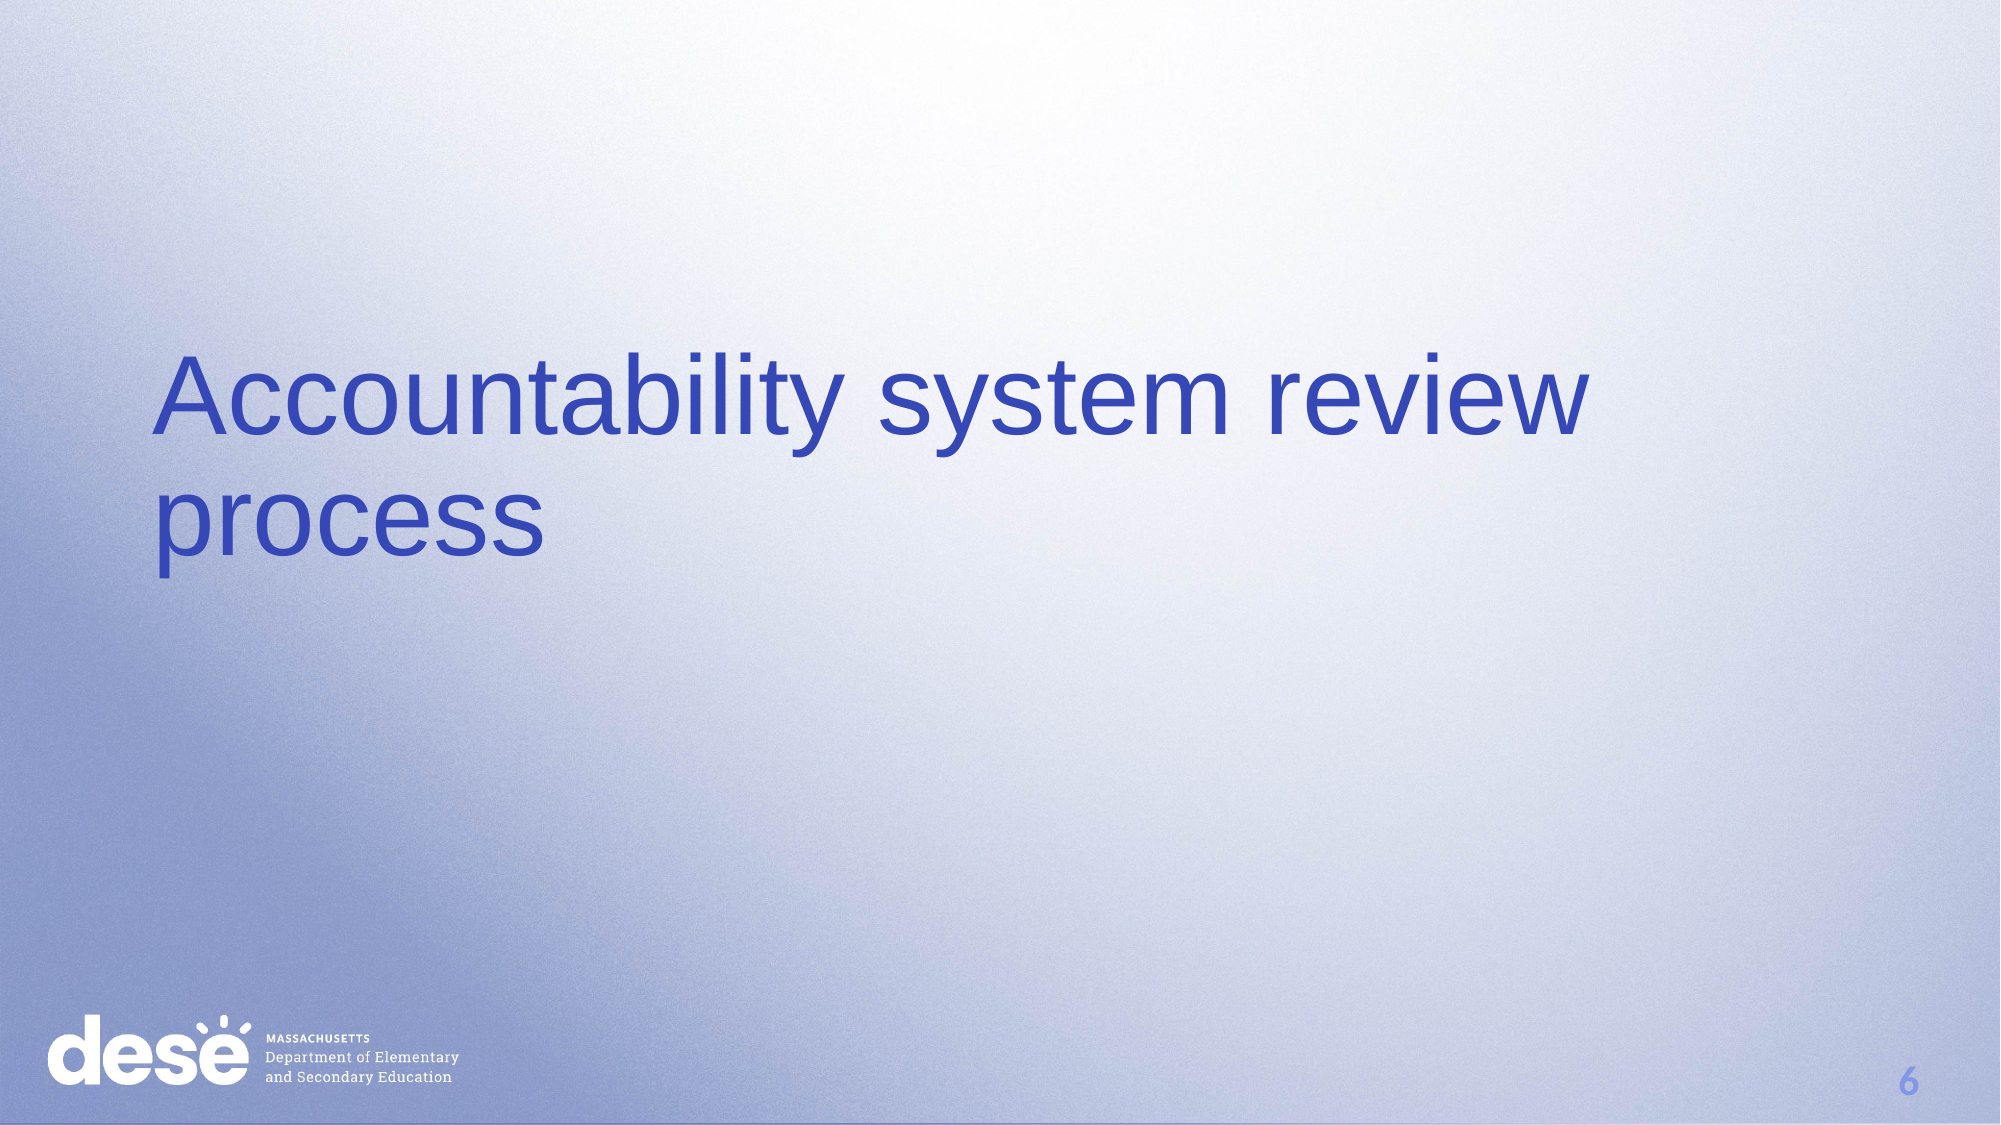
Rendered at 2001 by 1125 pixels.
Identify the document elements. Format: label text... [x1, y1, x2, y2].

title Accountability system review process [137, 119, 1863, 588]
picture [0, 0, 2000, 1125]
